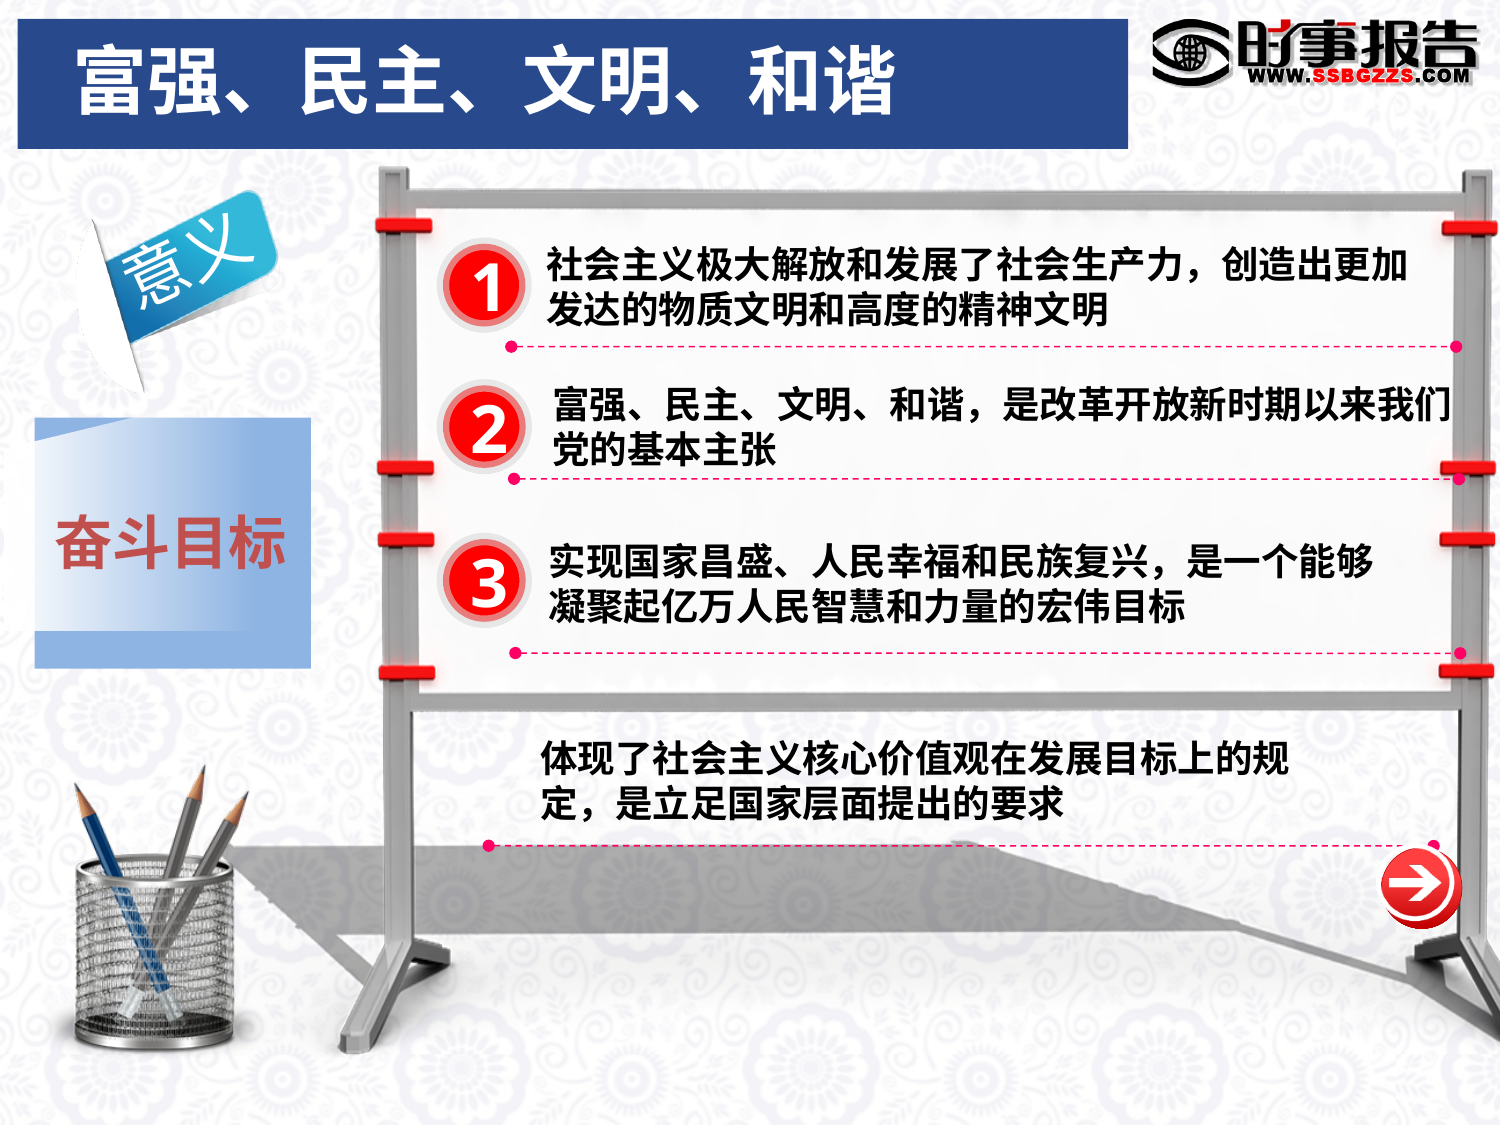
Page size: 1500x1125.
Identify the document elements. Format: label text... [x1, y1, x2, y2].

text_box 富强、民主、文明、和谐 [5, 0, 1356, 171]
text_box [17, 349, 338, 669]
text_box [171, 124, 1500, 1117]
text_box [76, 189, 284, 348]
picture [1356, 0, 1500, 124]
picture [0, 0, 1500, 1125]
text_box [430, 774, 1463, 929]
